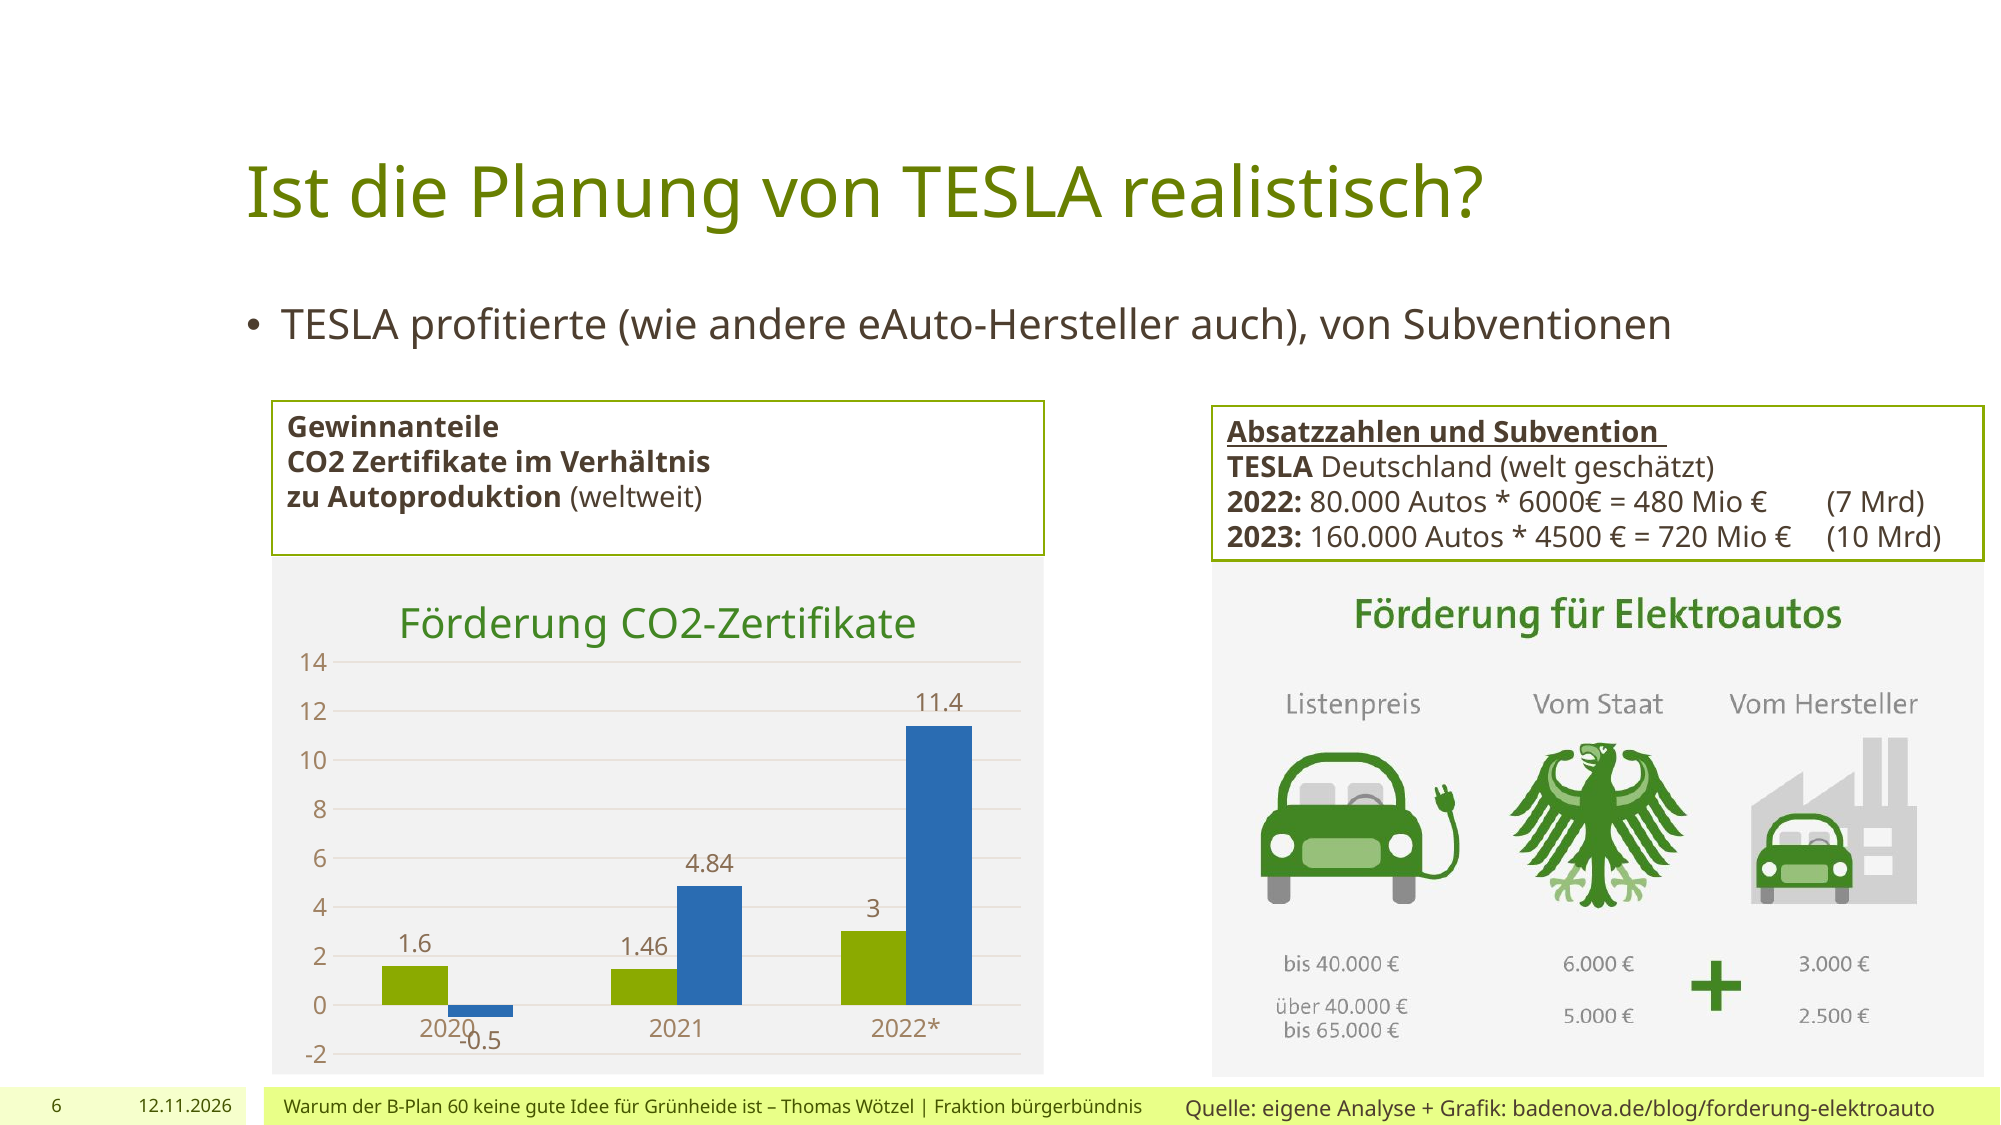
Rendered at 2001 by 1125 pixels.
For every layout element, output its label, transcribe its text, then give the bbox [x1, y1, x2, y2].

chart [272, 562, 1044, 1080]
text_box Quelle: eigene Analyse + Grafik: badenova.de/blog/forderung-elektroauto [1170, 1087, 1952, 1125]
list TESLA profitierte (wie andere eAuto-Hersteller auch), von Subventionen [231, 296, 1790, 441]
text_box [271, 556, 1045, 1075]
text_box Absatzzahlen und Subvention TESLA Deutschland (welt geschätzt) 2022: 80.000 Autos * 6000€ = 480 Mio € (7 Mrd) 2023: 160.000 Autos * 4500 € = 720 Mio € (10 Mrd) [1211, 405, 1985, 562]
slide_number 6 [0, 1087, 77, 1125]
title Ist die Planung von TESLA realistisch? [231, 45, 1769, 240]
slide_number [83, 1087, 248, 1125]
text_box Gewinnanteile CO2 Zertifikate im Verhältnis zu Autoproduktion (weltweit) [271, 400, 1045, 556]
picture [1212, 562, 1984, 1077]
footer Warum der B-Plan 60 keine gute Idee für Grünheide ist – Thomas Wötzel | Fraktion bürgerbündnis [268, 1087, 1170, 1125]
